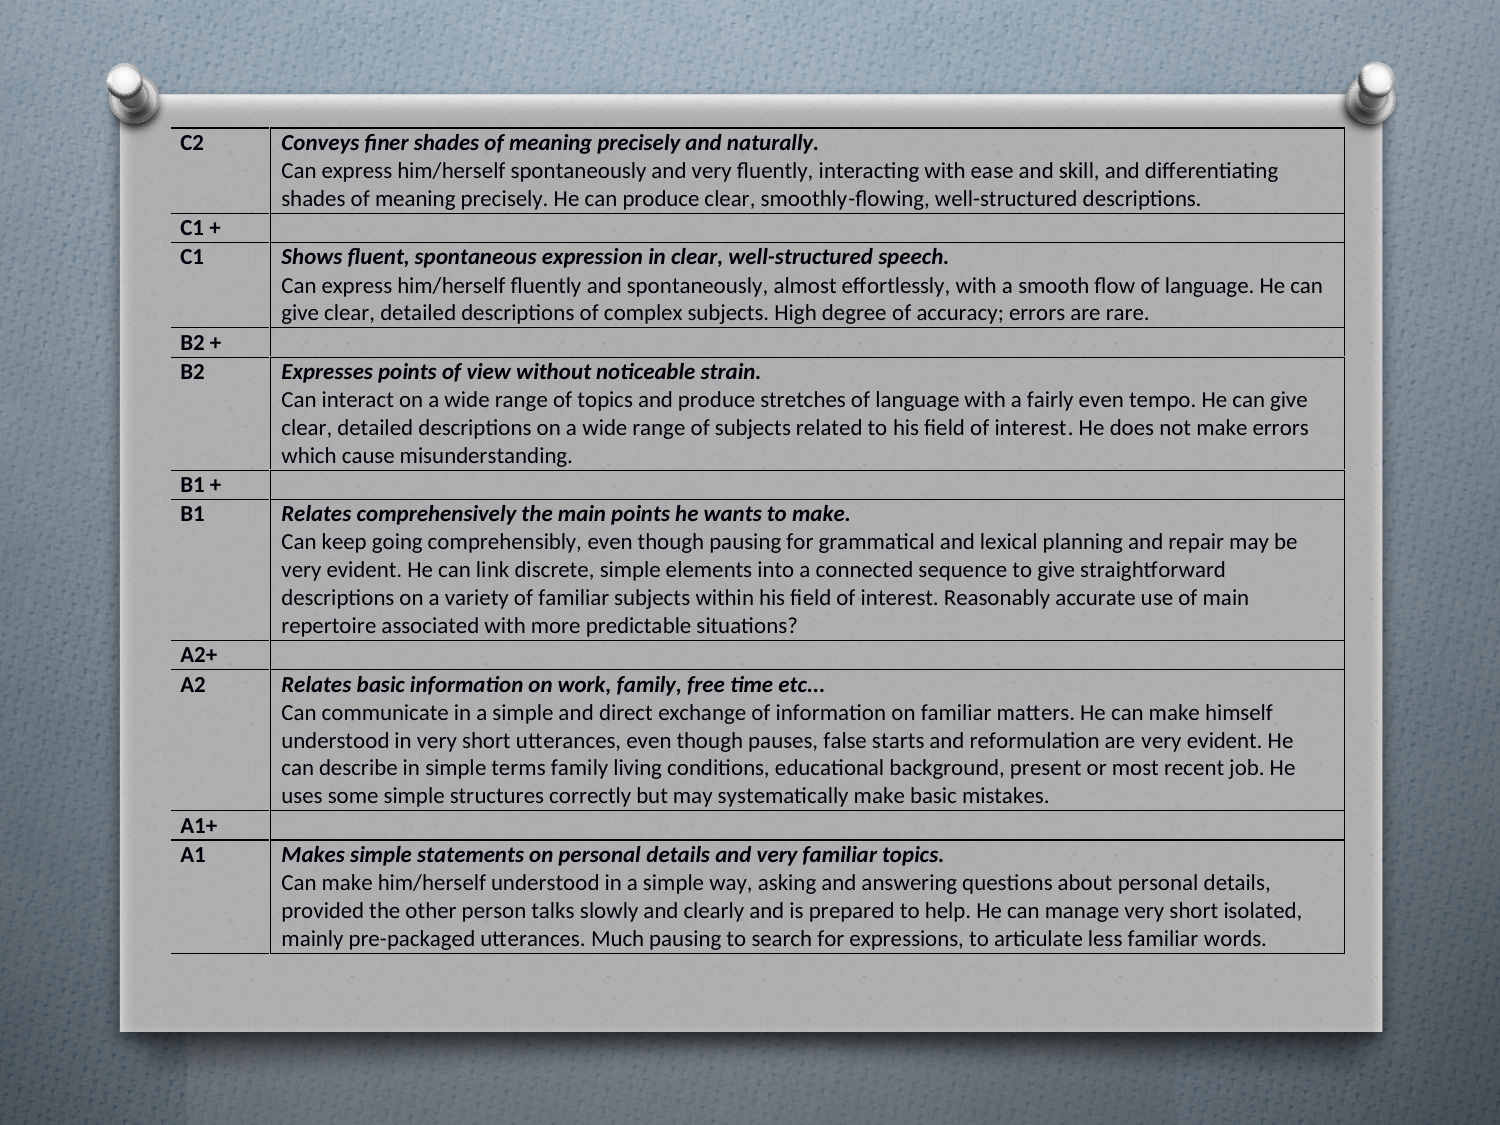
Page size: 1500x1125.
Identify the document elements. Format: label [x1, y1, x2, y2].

picture [75, 29, 1439, 1019]
